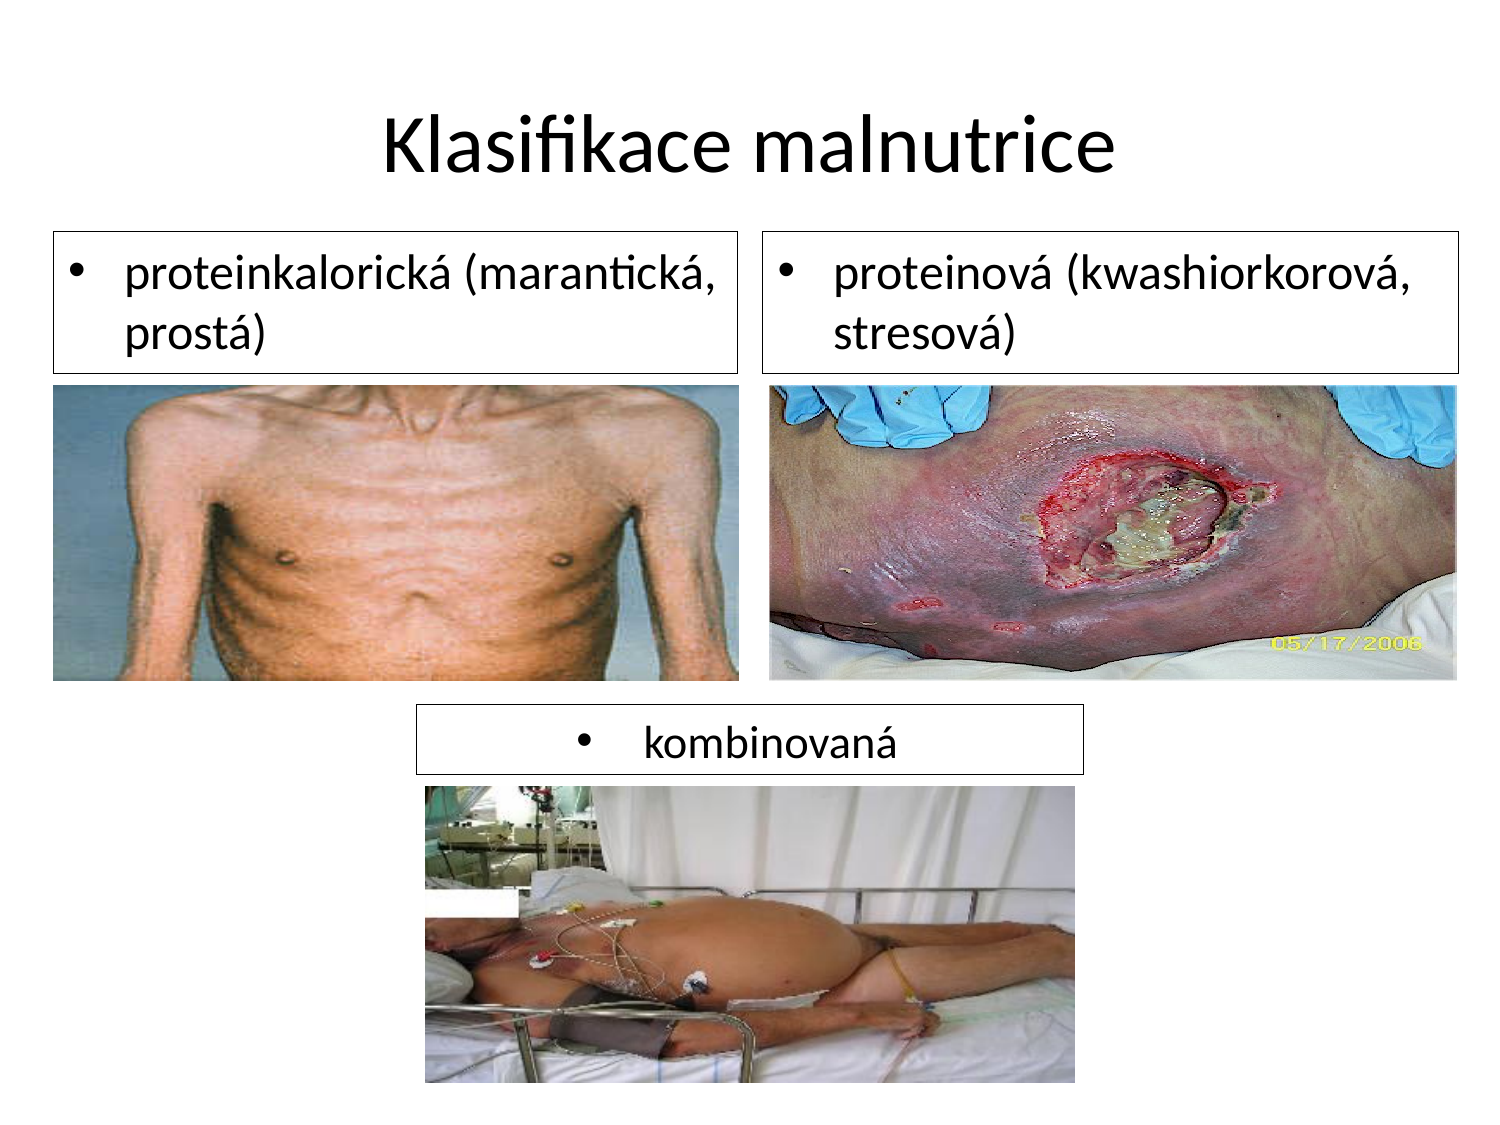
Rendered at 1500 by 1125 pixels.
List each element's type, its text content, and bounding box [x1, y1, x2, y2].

list proteinová (kwashiorkorová, stresová) [762, 231, 1459, 374]
picture [52, 385, 739, 681]
text_box kombinovaná [416, 704, 1084, 775]
list proteinkalorická (marantická, prostá) [53, 231, 738, 374]
picture [769, 385, 1459, 681]
title Klasifikace malnutrice [75, 45, 1425, 233]
picture [424, 786, 1076, 1083]
